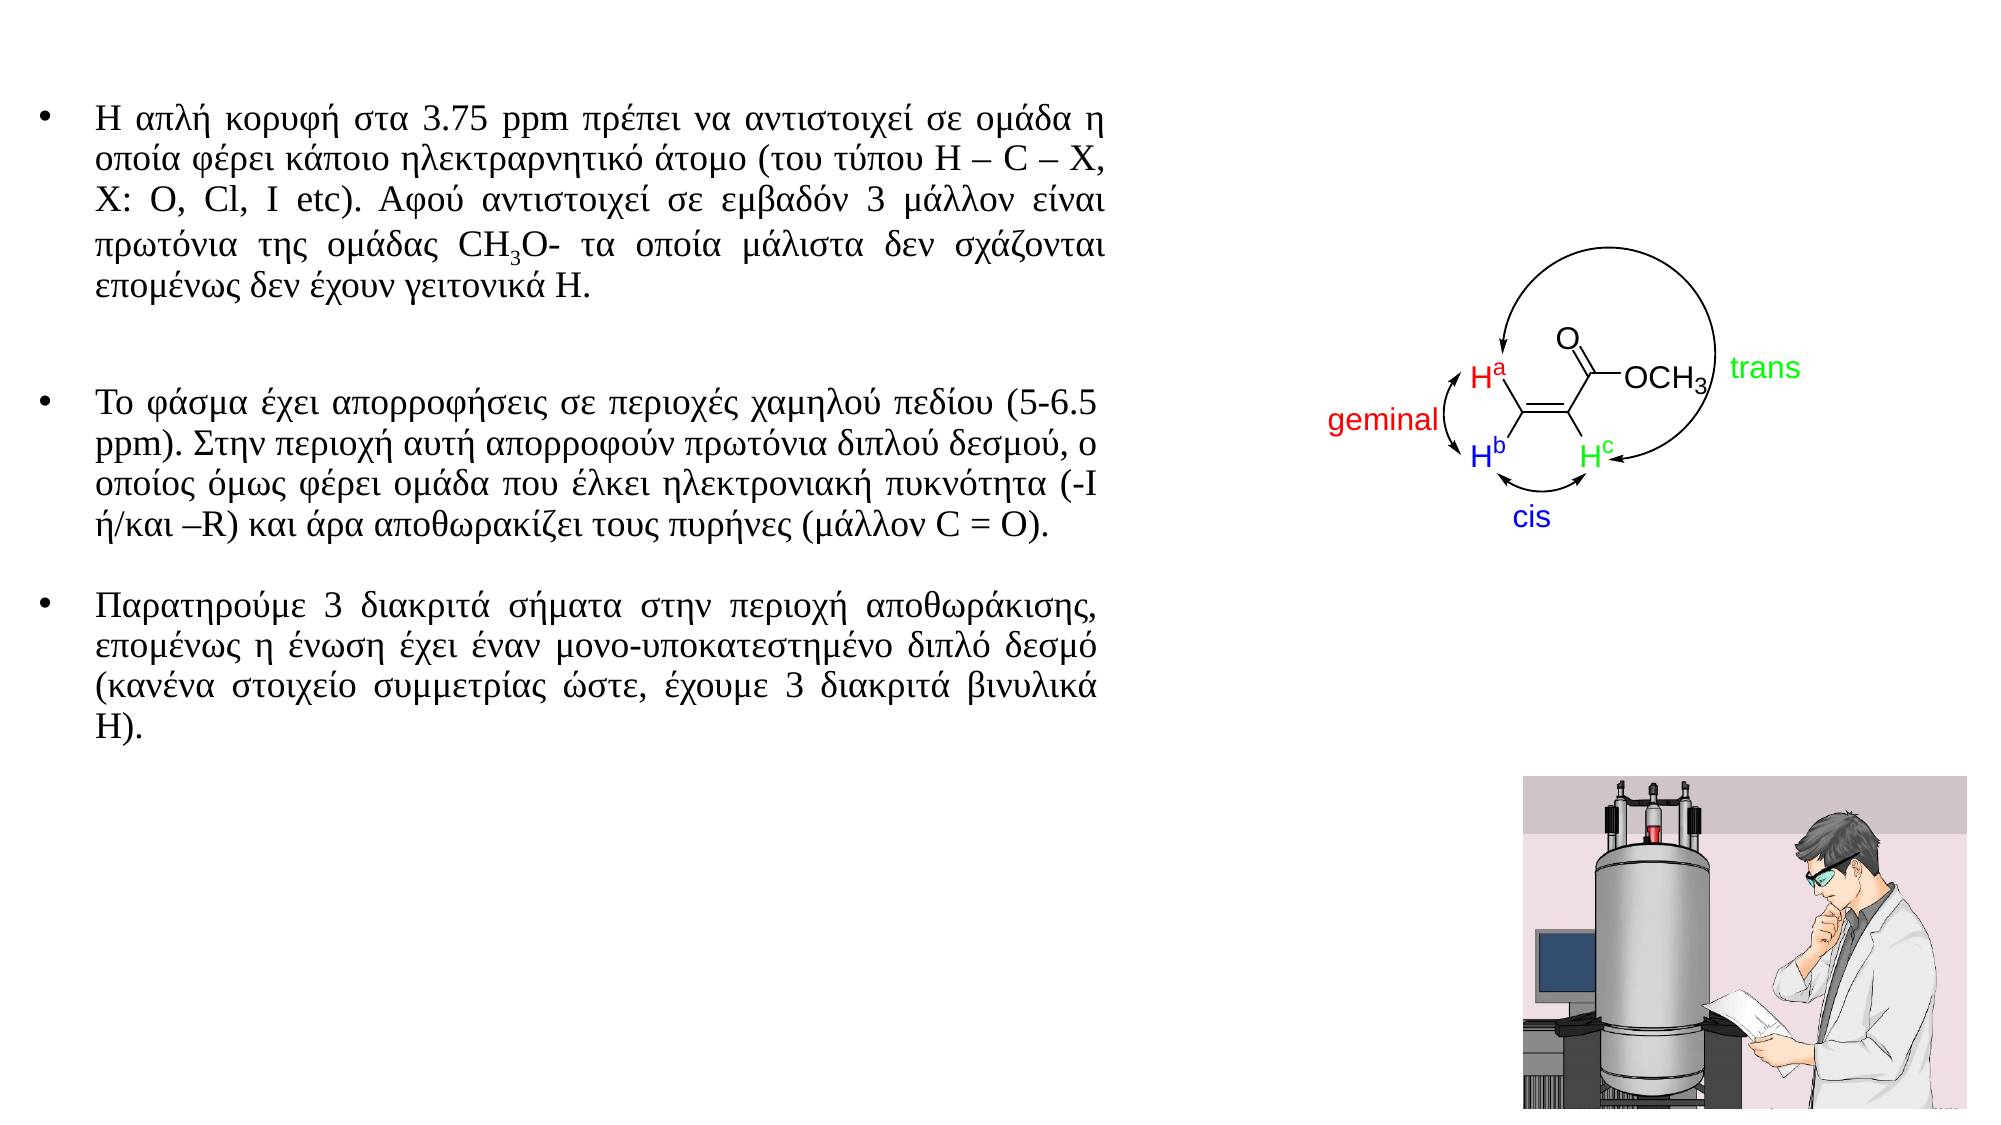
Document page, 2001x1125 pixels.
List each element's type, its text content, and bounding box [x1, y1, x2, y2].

picture [1523, 776, 1967, 1109]
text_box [1320, 239, 1811, 542]
text_box Η απλή κορυφή στα 3.75 ppm πρέπει να αντιστοιχεί σε ομάδα η οποία φέρει κάποιο ηλεκτραρνητικό άτομο (του τύπου Η – C – X, X: O, Cl, I etc). Αφού αντιστοιχεί σε εμβαδόν 3 μάλλον είναι πρωτόνια της ομάδας CH3O- τα οποία μάλιστα δεν σχάζονται επομένως δεν έχουν γειτονικά Η. [23, 90, 1121, 314]
text_box Το φάσμα έχει απορροφήσεις σε περιοχές χαμηλού πεδίου (5-6.5 ppm). Στην περιοχή αυτή απορροφούν πρωτόνια διπλού δεσμού, ο οποίος όμως φέρει ομάδα που έλκει ηλεκτρονιακή πυκνότητα (-Ι ή/και –R) και άρα αποθωρακίζει τους πυρήνες (μάλλον C = O). Παρατηρούμε 3 διακριτά σήματα στην περιοχή αποθωράκισης, επομένως η ένωση έχει έναν μονο-υποκατεστημένο διπλό δεσμό (κανένα στοιχείο συμμετρίας ώστε, έχουμε 3 διακριτά βινυλικά Η). [23, 375, 1113, 754]
